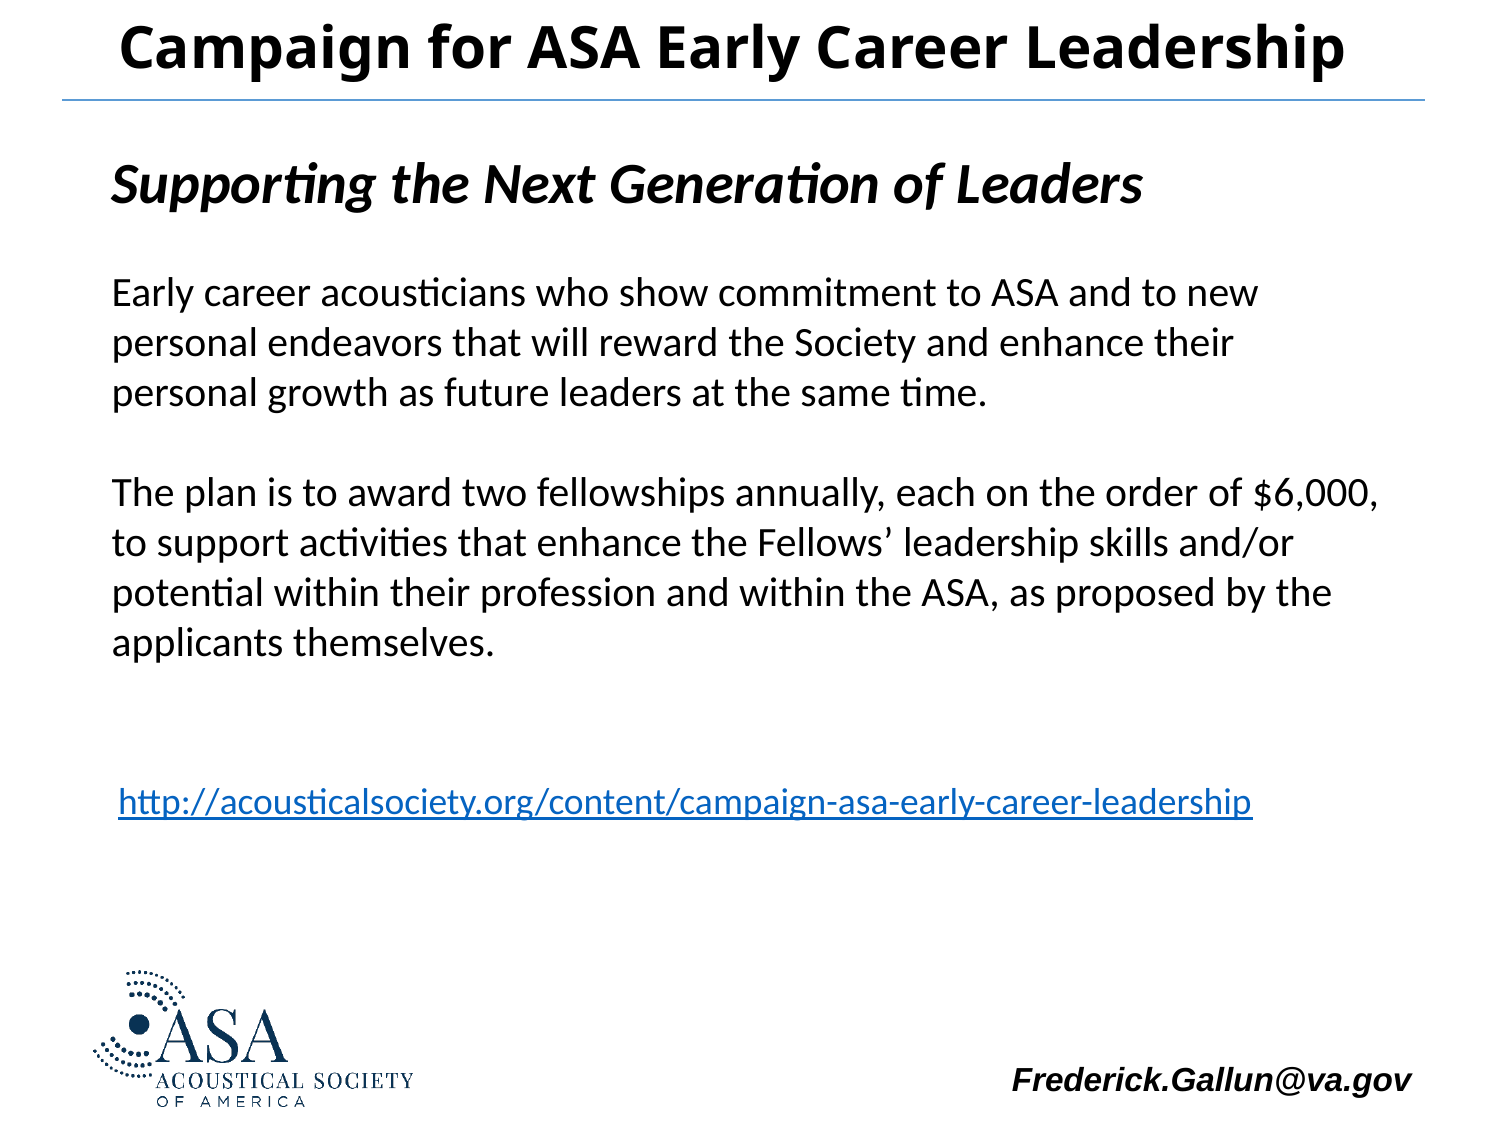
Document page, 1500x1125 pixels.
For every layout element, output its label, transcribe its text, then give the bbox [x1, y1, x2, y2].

title Campaign for ASA Early Career Leadership [103, 0, 1397, 100]
text_box Supporting the Next Generation of Leaders Early career acousticians who show commitment to ASA and to new personal endeavors that will reward the Society and enhance their personal growth as future leaders at the same time. The plan is to award two fellowships annually, each on the order of $6,000, to support activities that enhance the Fellows’ leadership skills and/or potential within their profession and within the ASA, as proposed by the applicants themselves. [96, 137, 1397, 743]
picture [93, 970, 413, 1107]
list http://acousticalsociety.org/content/campaign-asa-early-career-leadership [103, 774, 1397, 863]
